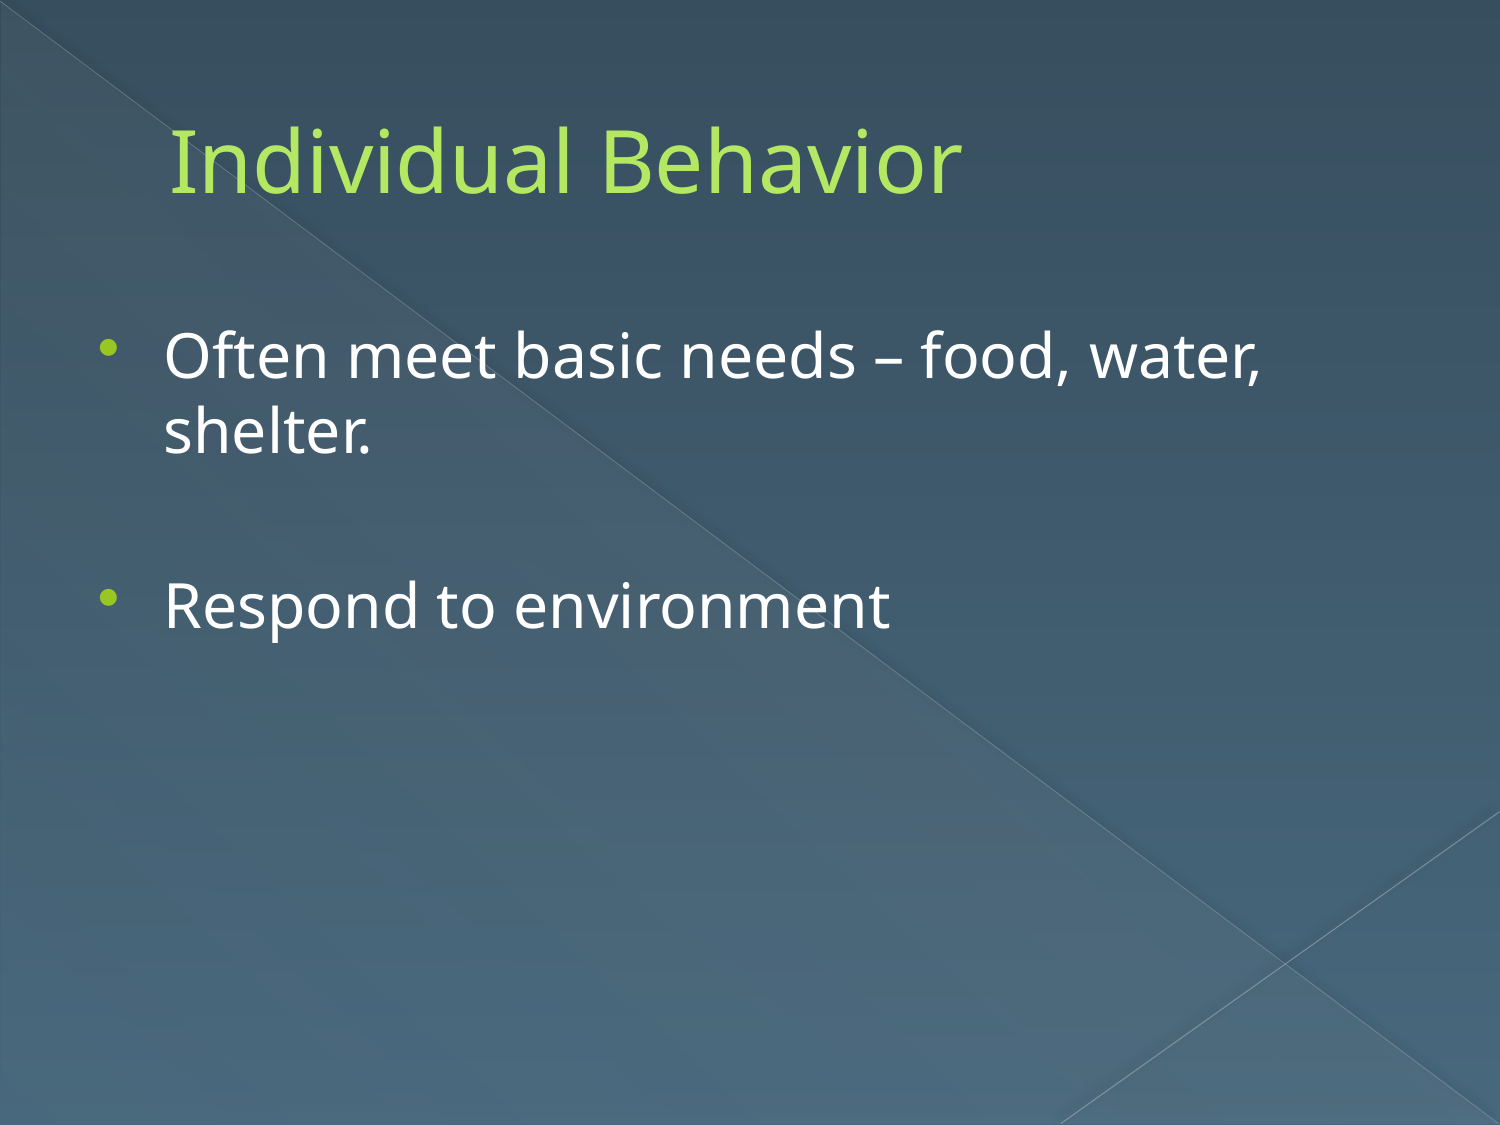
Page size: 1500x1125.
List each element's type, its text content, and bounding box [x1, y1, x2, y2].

list Often meet basic needs – food, water, shelter. Respond to environment [75, 308, 1425, 1059]
title Individual Behavior [75, 43, 1425, 274]
